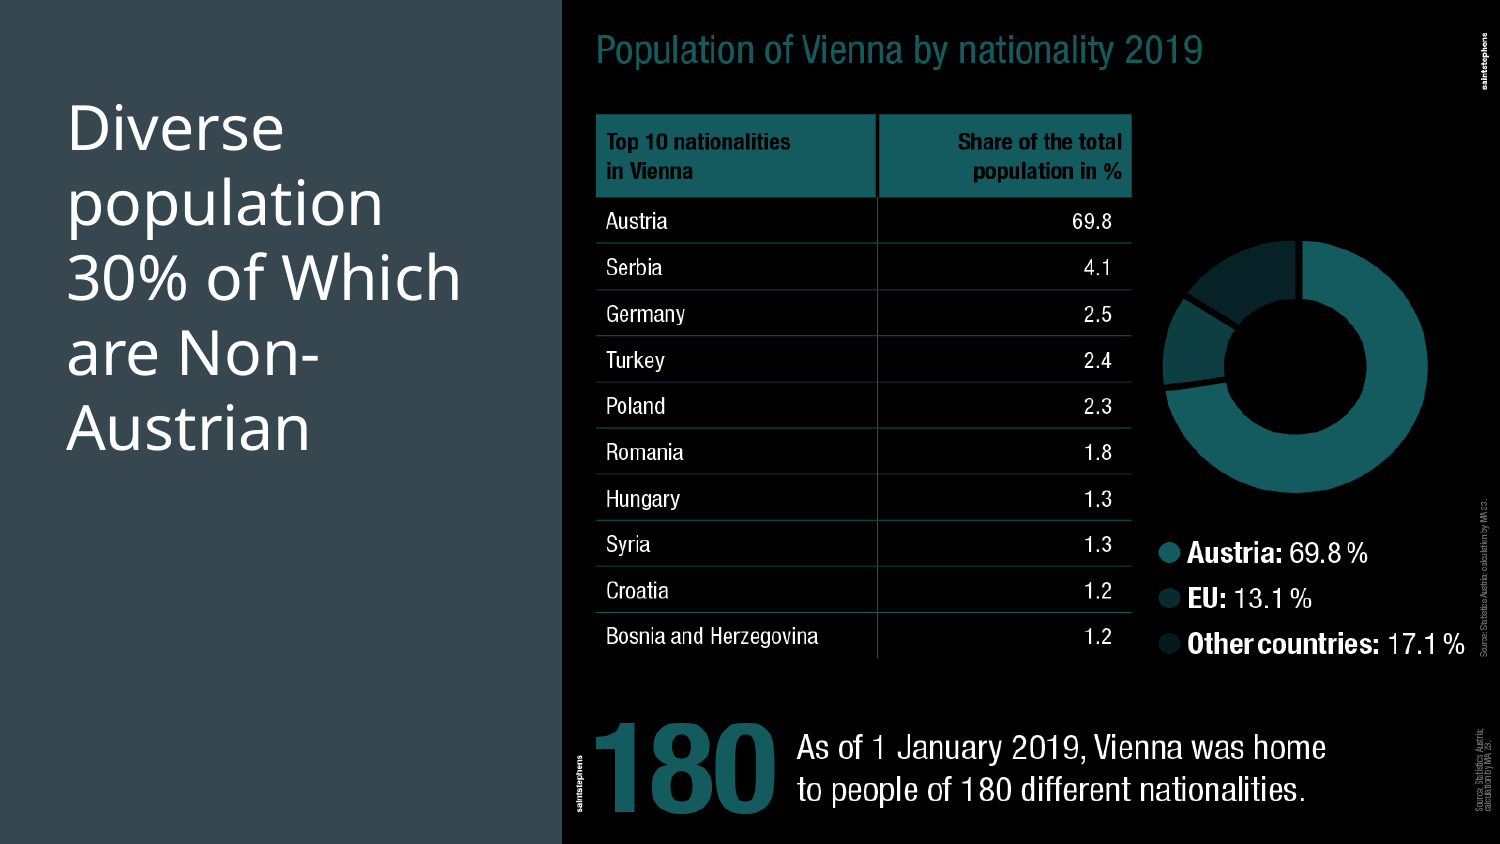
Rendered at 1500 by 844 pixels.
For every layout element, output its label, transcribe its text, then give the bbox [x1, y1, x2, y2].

title Diverse population 30% of Which are Non-Austrian [51, 72, 507, 374]
picture [562, 0, 1500, 844]
